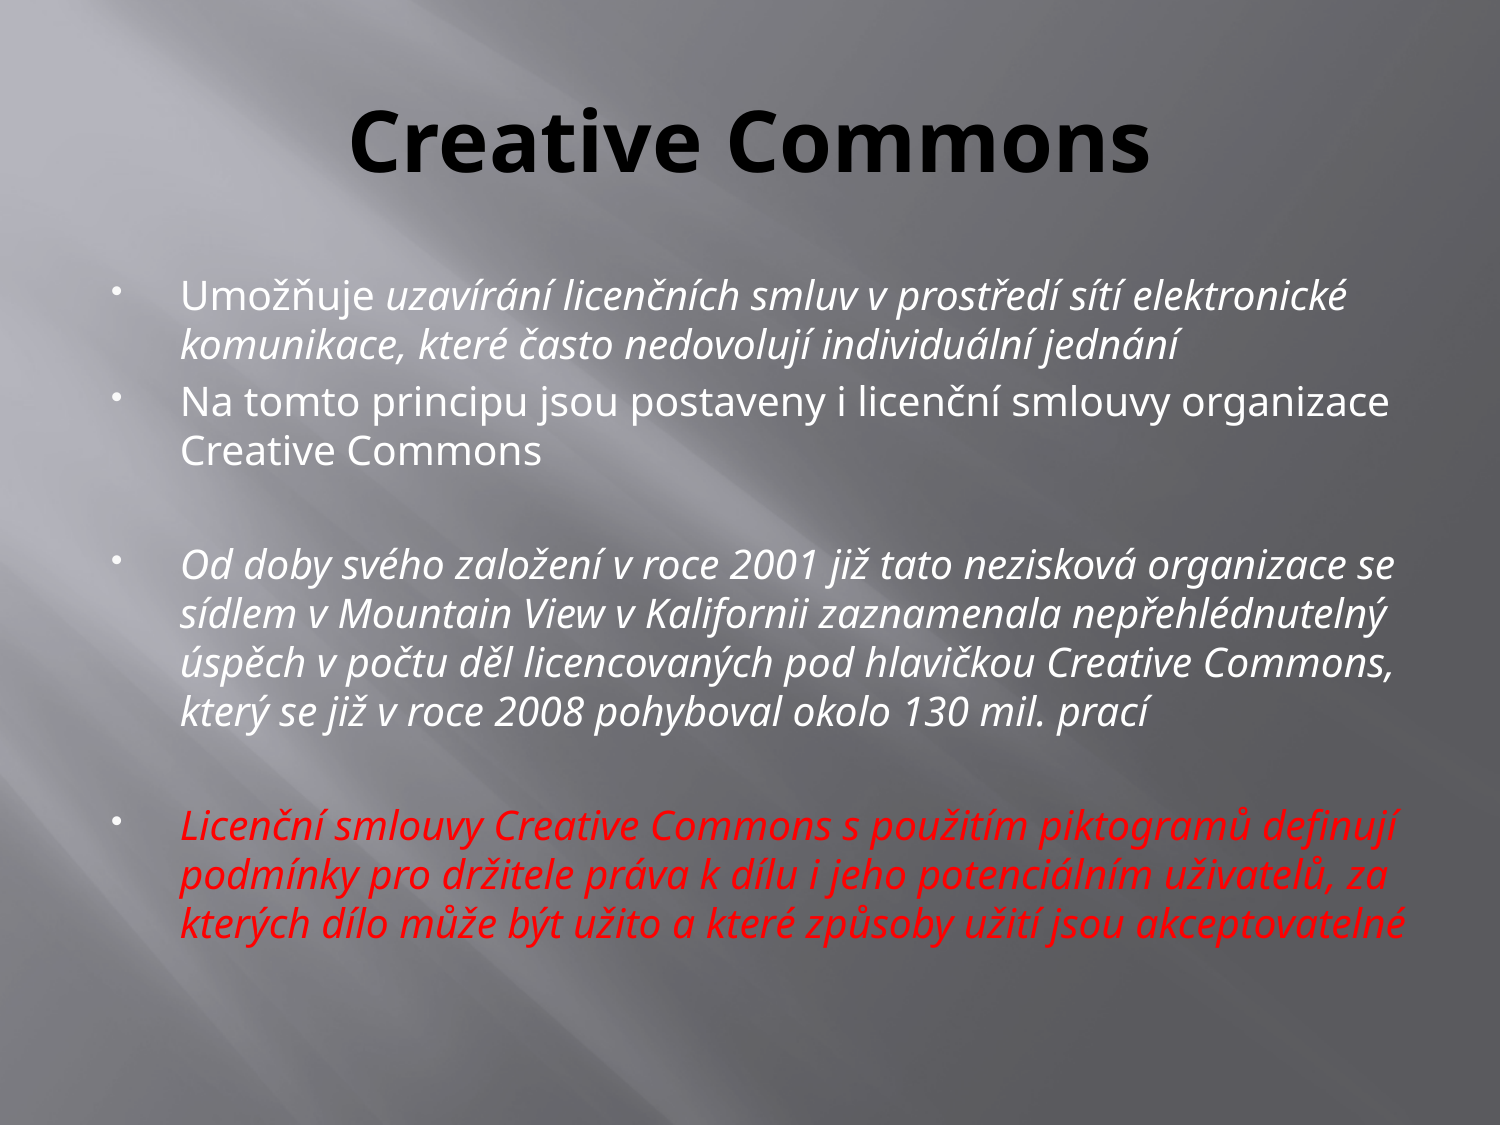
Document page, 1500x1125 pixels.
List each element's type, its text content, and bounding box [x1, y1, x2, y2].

title Creative Commons [75, 45, 1425, 233]
list Umožňuje uzavírání licenčních smluv v prostředí sítí elektronické komunikace, které často nedovolují individuální jednání Na tomto principu jsou postaveny i licenční smlouvy organizace Creative Commons Od doby svého založení v roce 2001 již tato nezisková organizace se sídlem v Mountain View v Kalifornii zaznamenala nepřehlédnutelný úspěch v počtu děl licencovaných pod hlavičkou Creative Commons, který se již v roce 2008 pohyboval okolo 130 mil. prací Licenční smlouvy Creative Commons s použitím piktogramů definují podmínky pro držitele práva k dílu i jeho potenciálním uživatelů, za kterých dílo může být užito a které způsoby užití jsou akceptovatelné [75, 262, 1425, 1035]
